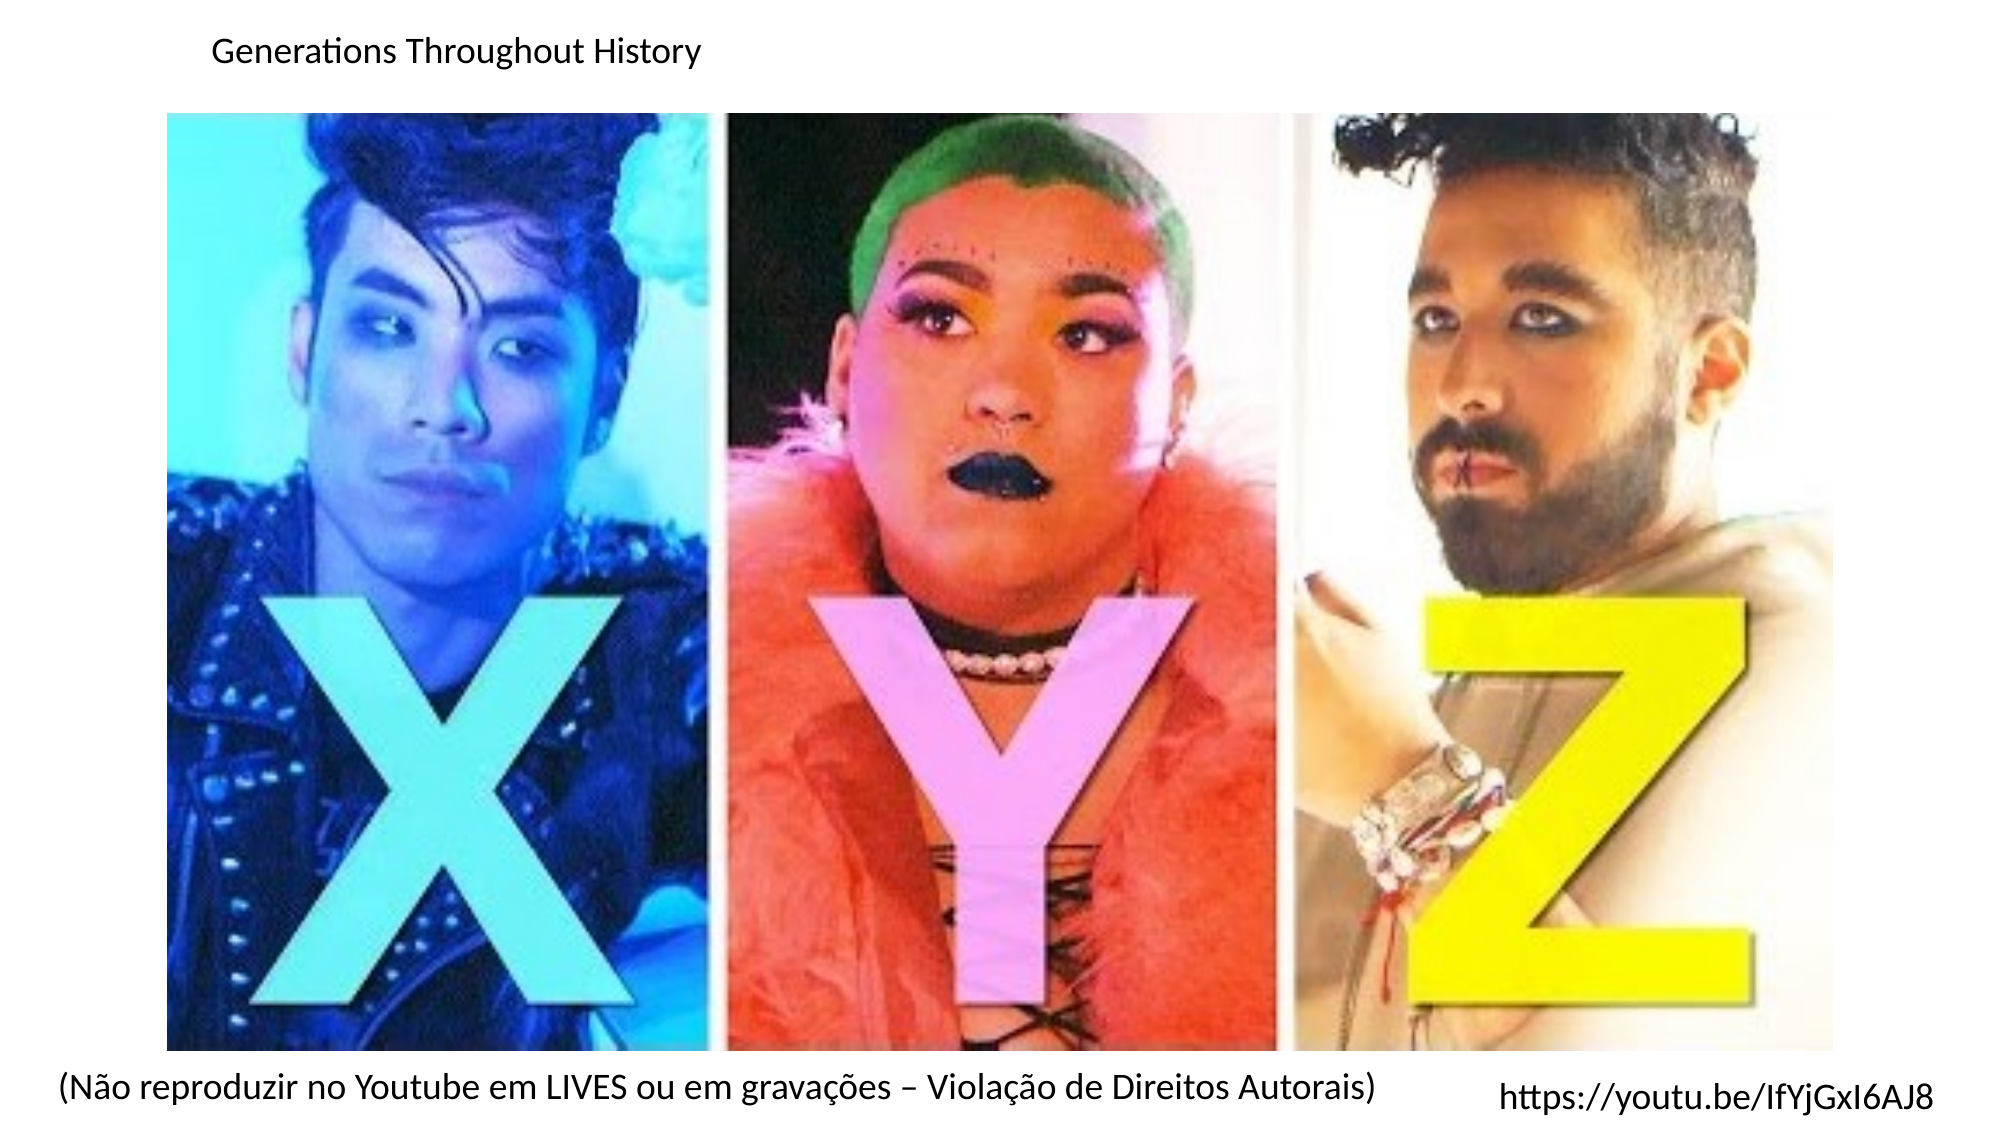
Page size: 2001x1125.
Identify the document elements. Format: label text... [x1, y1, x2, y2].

text_box Generations Throughout History [196, 18, 752, 79]
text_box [166, 113, 1834, 1051]
text_box (Não reproduzir no Youtube em LIVES ou em gravações – Violação de Direitos Autorais) [43, 1054, 1563, 1115]
text_box https://youtu.be/IfYjGxI6AJ8 [1484, 1064, 2000, 1125]
